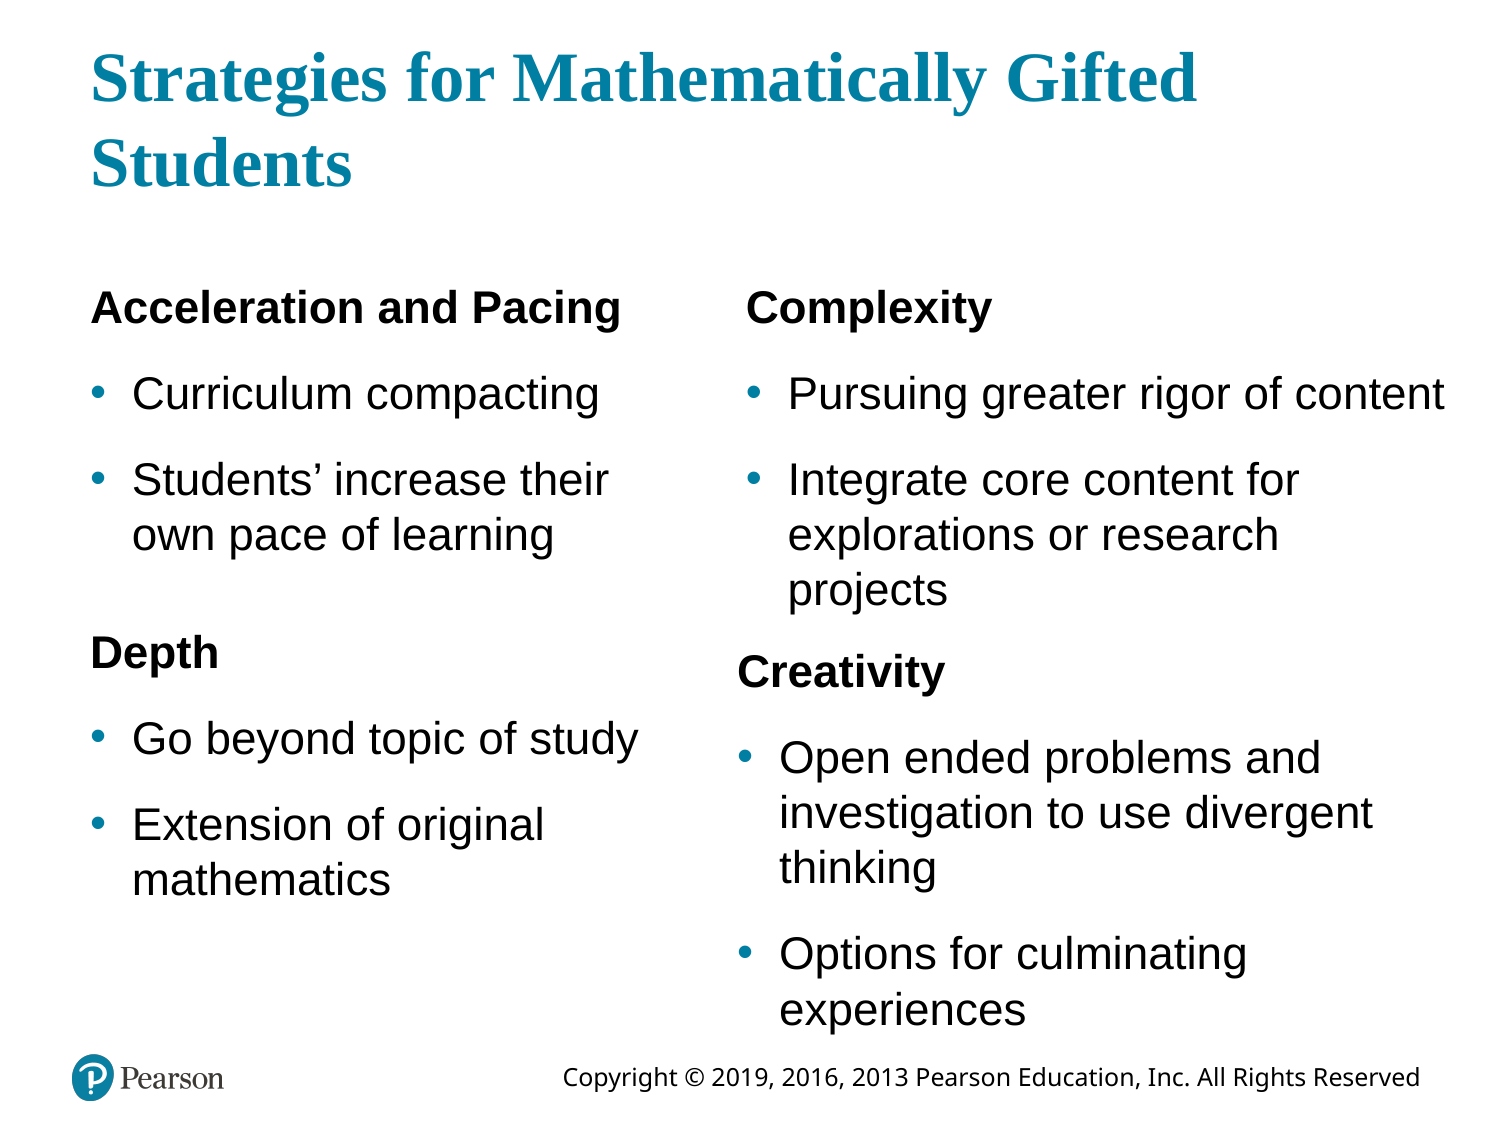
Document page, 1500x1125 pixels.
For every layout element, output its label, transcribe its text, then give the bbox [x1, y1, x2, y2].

list Complexity Pursuing greater rigor of content Integrate core content for explorations or research projects [730, 262, 1466, 618]
list Acceleration and Pacing Curriculum compacting Students’ increase their own pace of learning [75, 262, 665, 580]
title Strategies for Mathematically Gifted Students [75, 35, 1425, 216]
list Depth Go beyond topic of study Extension of original mathematics [75, 607, 665, 969]
picture [98, 1054, 224, 1101]
picture [80, 1063, 106, 1088]
list Creativity Open ended problems and investigation to use divergent thinking Options for culminating experiences [722, 626, 1455, 1032]
picture [72, 1054, 88, 1070]
picture [72, 1087, 83, 1101]
